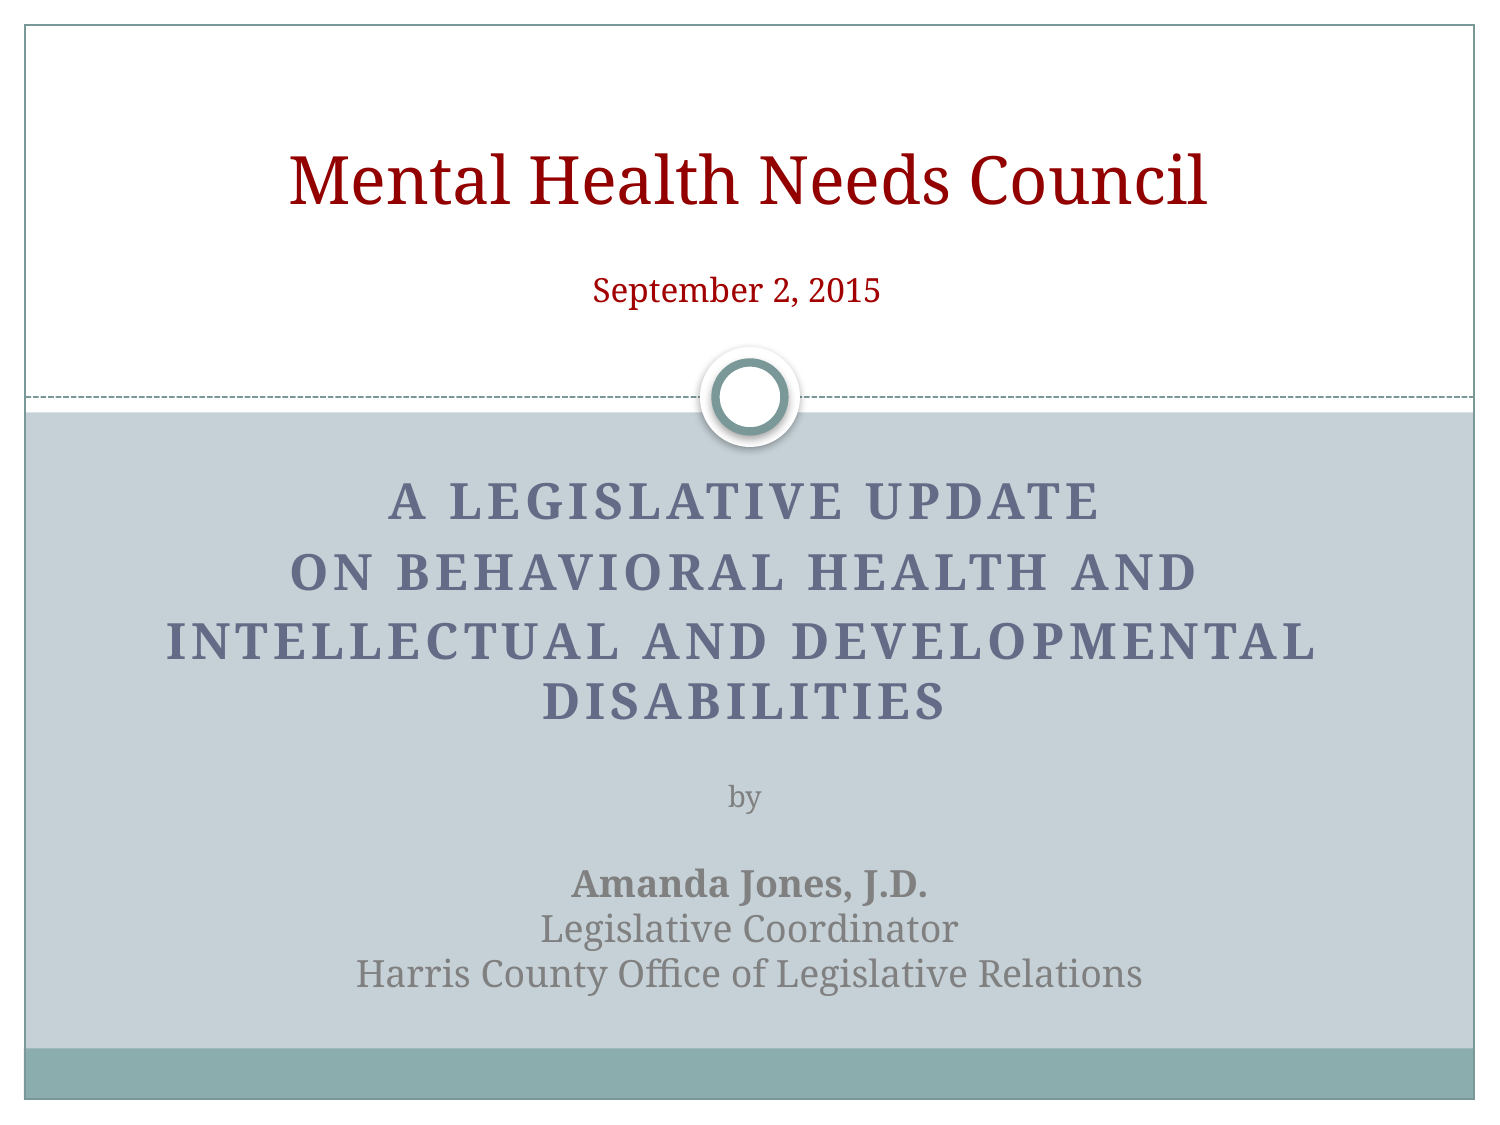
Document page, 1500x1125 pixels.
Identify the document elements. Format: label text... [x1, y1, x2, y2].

title Mental Health Needs Council [36, 75, 1462, 225]
subtitle A Legislative Update on behavioral Health and Intellectual and developmental disabilities [24, 462, 1463, 750]
text_box by Amanda Jones, J.D. Legislative Coordinator Harris County Office of Legislative Relations [37, 762, 1463, 1003]
text_box September 2, 2015 [462, 262, 1013, 317]
